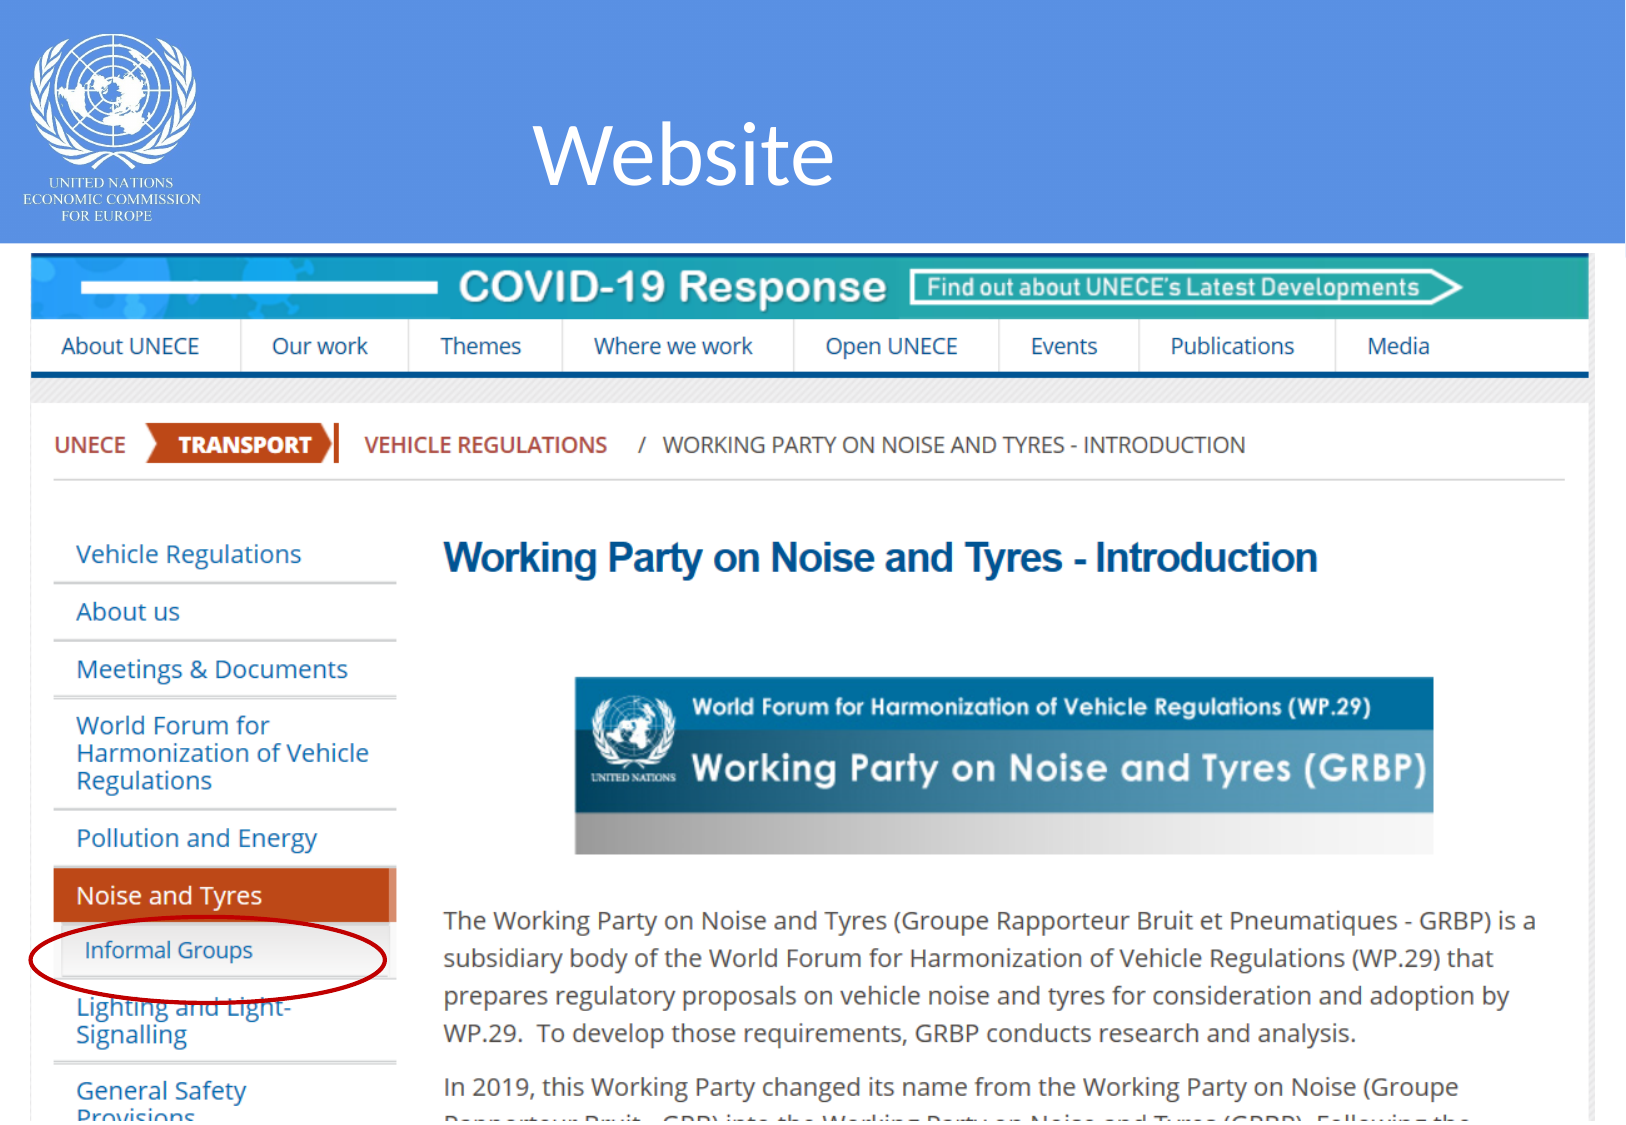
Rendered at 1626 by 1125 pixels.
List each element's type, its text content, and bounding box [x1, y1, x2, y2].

picture [30, 252, 1595, 1121]
title Website [517, 54, 1625, 243]
picture [0, 0, 1626, 1125]
